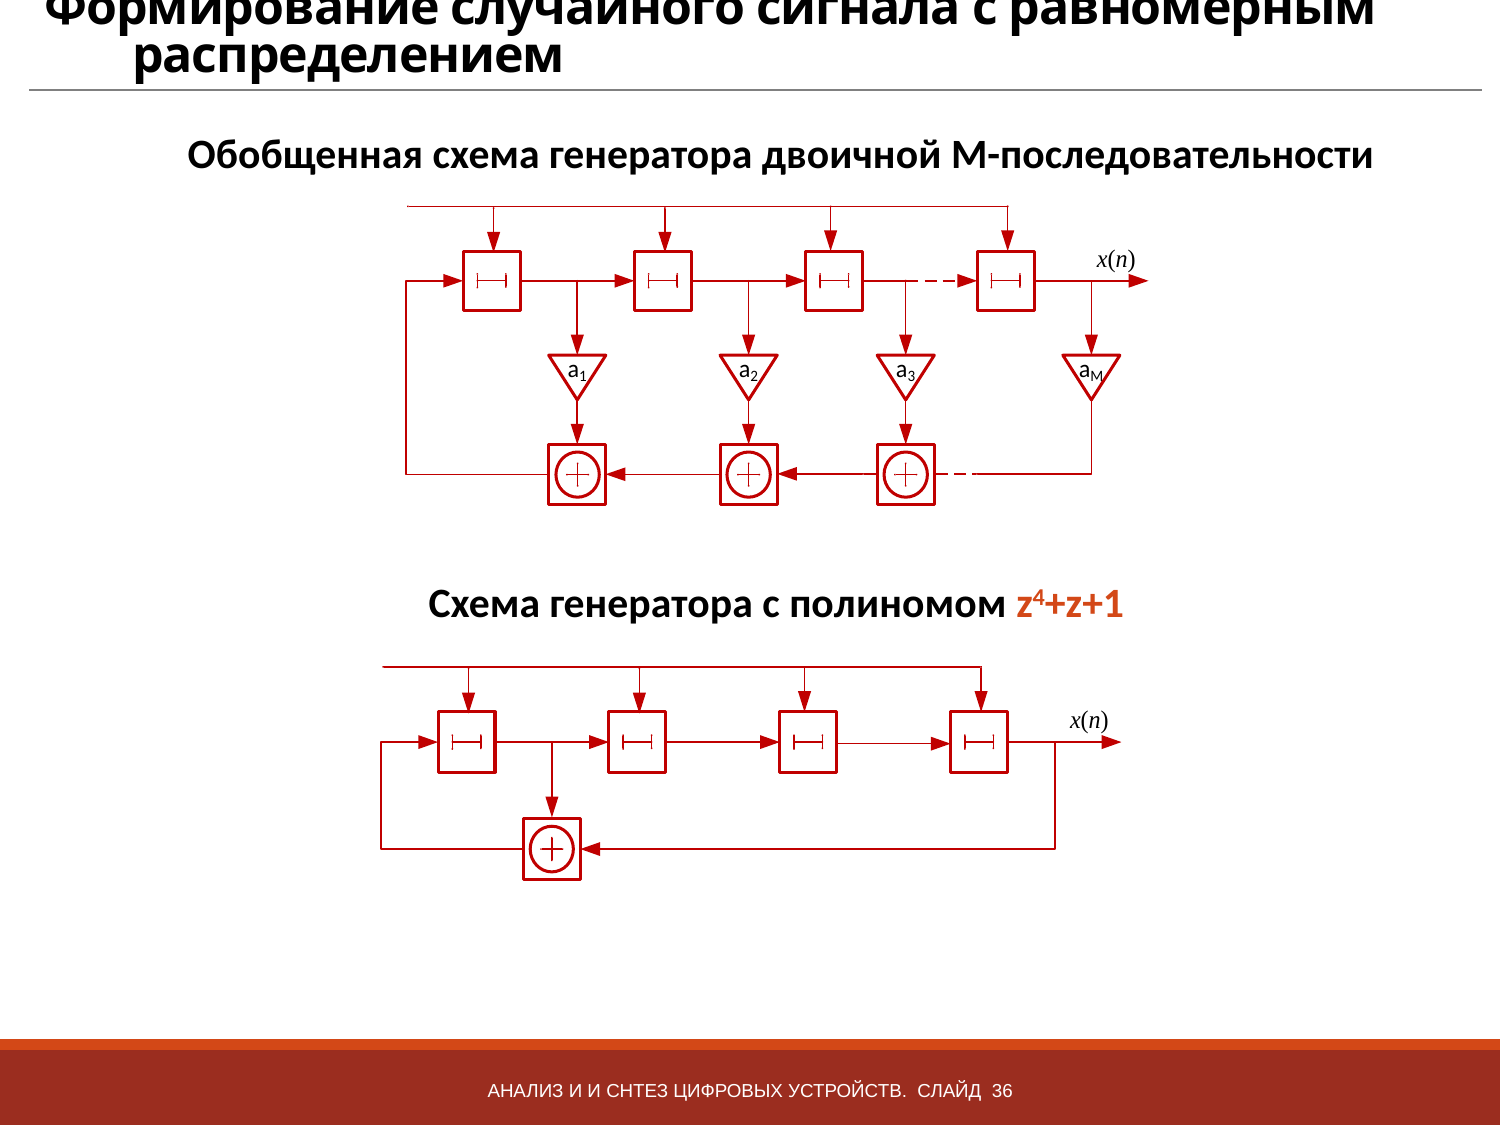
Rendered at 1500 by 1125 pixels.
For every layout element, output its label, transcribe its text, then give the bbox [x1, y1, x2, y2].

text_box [382, 186, 1171, 507]
text_box Схема генератора с полиномом z4+z+1 [42, 574, 1496, 657]
footer Анализ и и снтез цифровых устройств. Слайд 36 [453, 1059, 1047, 1120]
title Формирование случайного сигнала с равномерным распределением [29, 0, 1483, 90]
list Обобщенная схема генератора двоичной М-последовательности [47, 125, 1500, 209]
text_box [357, 652, 1144, 893]
